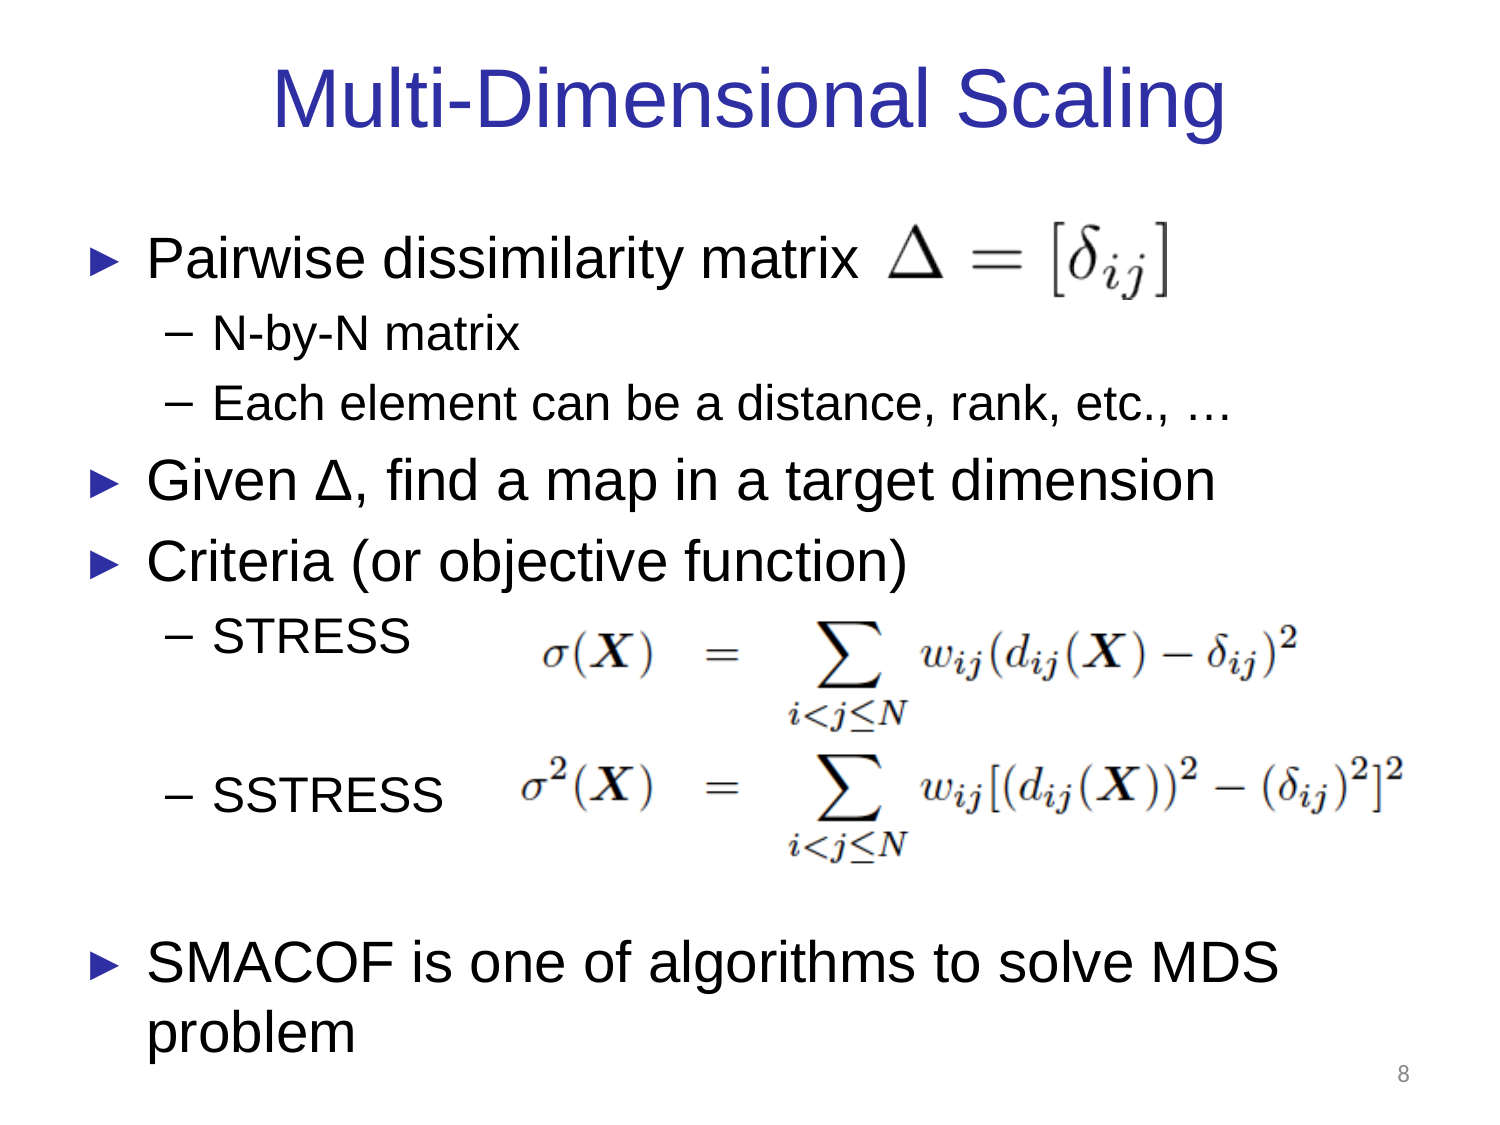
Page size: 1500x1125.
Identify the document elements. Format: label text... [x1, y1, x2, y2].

title Multi-Dimensional Scaling [75, 0, 1425, 188]
picture [887, 220, 1167, 301]
picture [494, 599, 1426, 882]
list Pairwise dissimilarity matrix N-by-N matrix Each element can be a distance, rank, etc., … Given Δ, find a map in a target dimension Criteria (or objective function) STRESS SSTRESS SMACOF is one of algorithms to solve MDS problem [75, 212, 1425, 1103]
slide_number 7 [1074, 1042, 1425, 1103]
